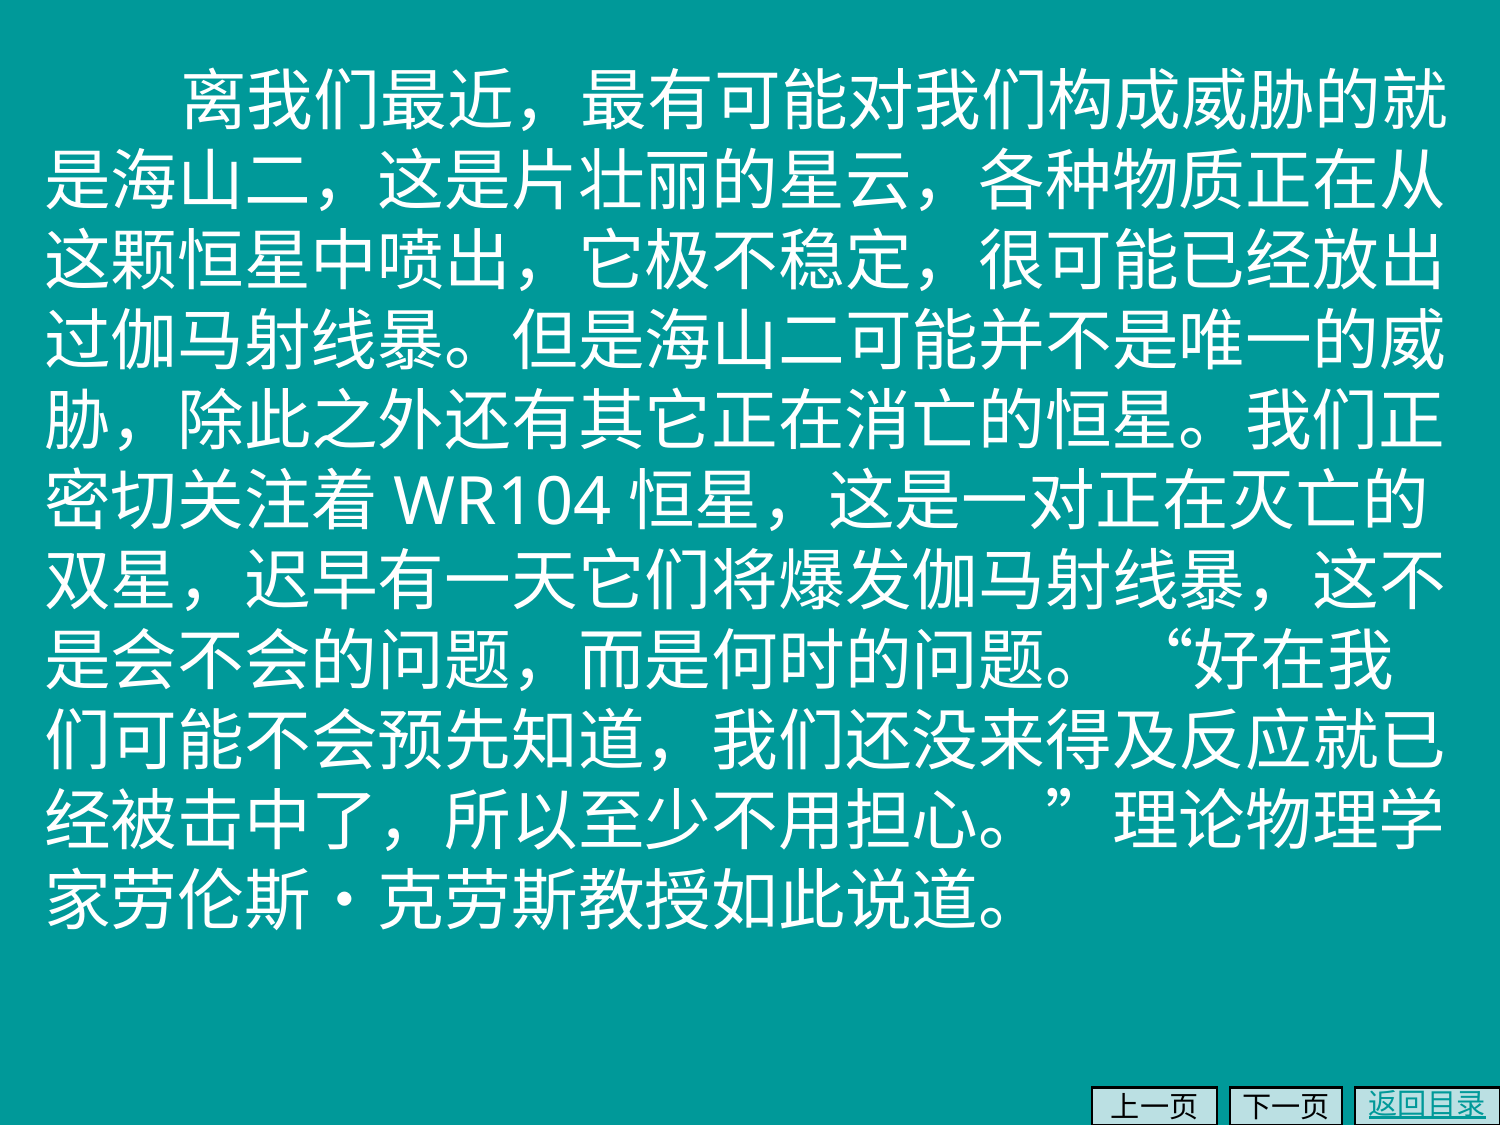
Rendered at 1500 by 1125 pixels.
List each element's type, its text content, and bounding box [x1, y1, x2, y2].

text_box 离我们最近，最有可能对我们构成威胁的就是海山二，这是片壮丽的星云，各种物质正在从这颗恒星中喷出，它极不稳定，很可能已经放出过伽马射线暴。但是海山二可能并不是唯一的威胁，除此之外还有其它正在消亡的恒星。我们正密切关注着WR104恒星，这是一对正在灭亡的双星，迟早有一天它们将爆发伽马射线暴，这不是会不会的问题，而是何时的问题。 “好在我们可能不会预先知道，我们还没来得及反应就已经被击中了，所以至少不用担心。”理论物理学家劳伦斯•克劳斯教授如此说道。 [29, 50, 1471, 1025]
text_box 上一页 [1092, 1087, 1218, 1125]
text_box 下一页 [1229, 1087, 1343, 1125]
text_box 返回目录 [1354, 1087, 1500, 1125]
